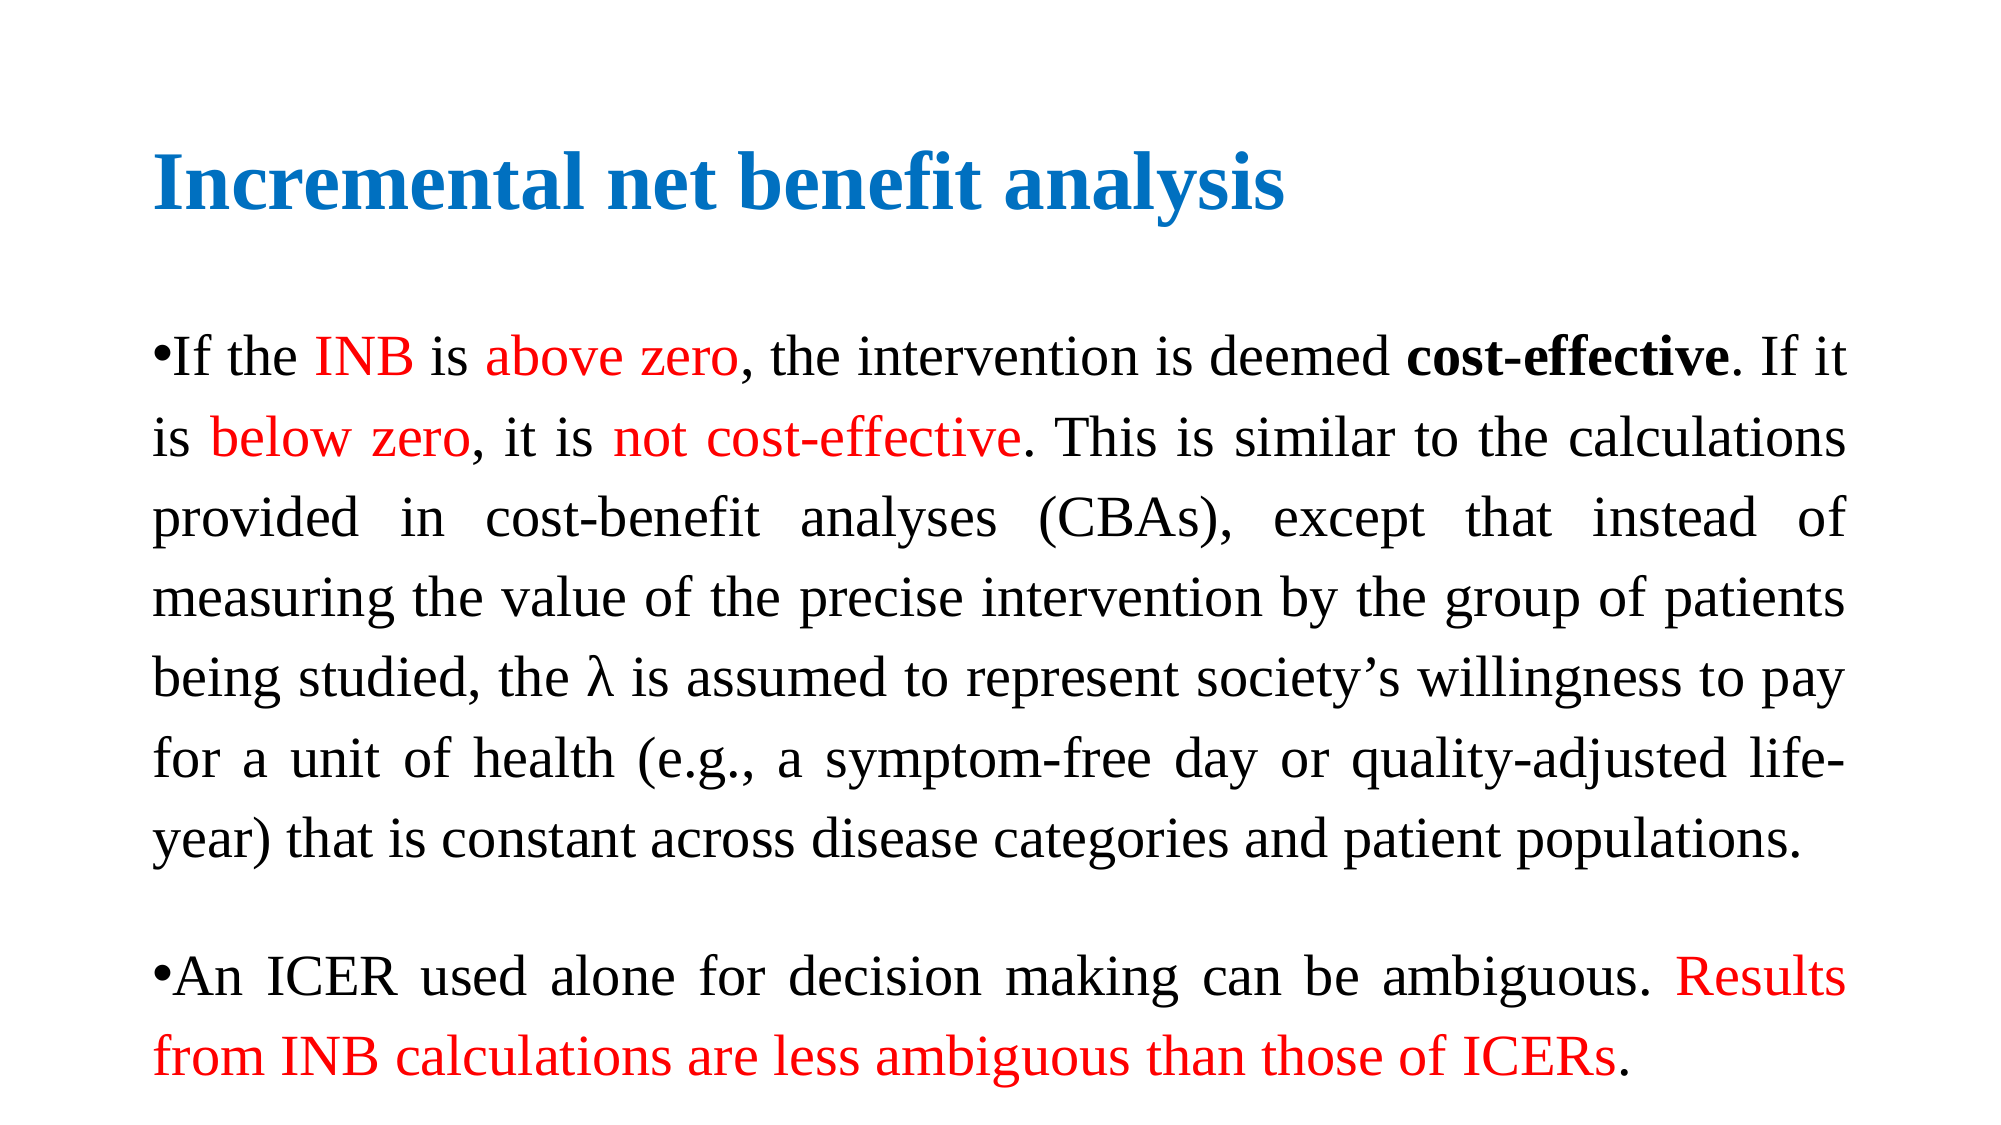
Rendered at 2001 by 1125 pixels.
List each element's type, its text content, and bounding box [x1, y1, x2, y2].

title Incremental net benefit analysis [137, 59, 1863, 278]
list If the INB is above zero, the intervention is deemed cost-effective. If it is below zero, it is not cost-effective. This is similar to the calculations provided in cost-benefit analyses (CBAs), except that instead of measuring the value of the precise intervention by the group of patients being studied, the λ is assumed to represent society’s willingness to pay for a unit of health (e.g., a symptom-free day or quality-adjusted life-year) that is constant across disease categories and patient populations. An ICER used alone for decision making can be ambiguous. Results from INB calculations are less ambiguous than those of ICERs. [137, 299, 1863, 1125]
